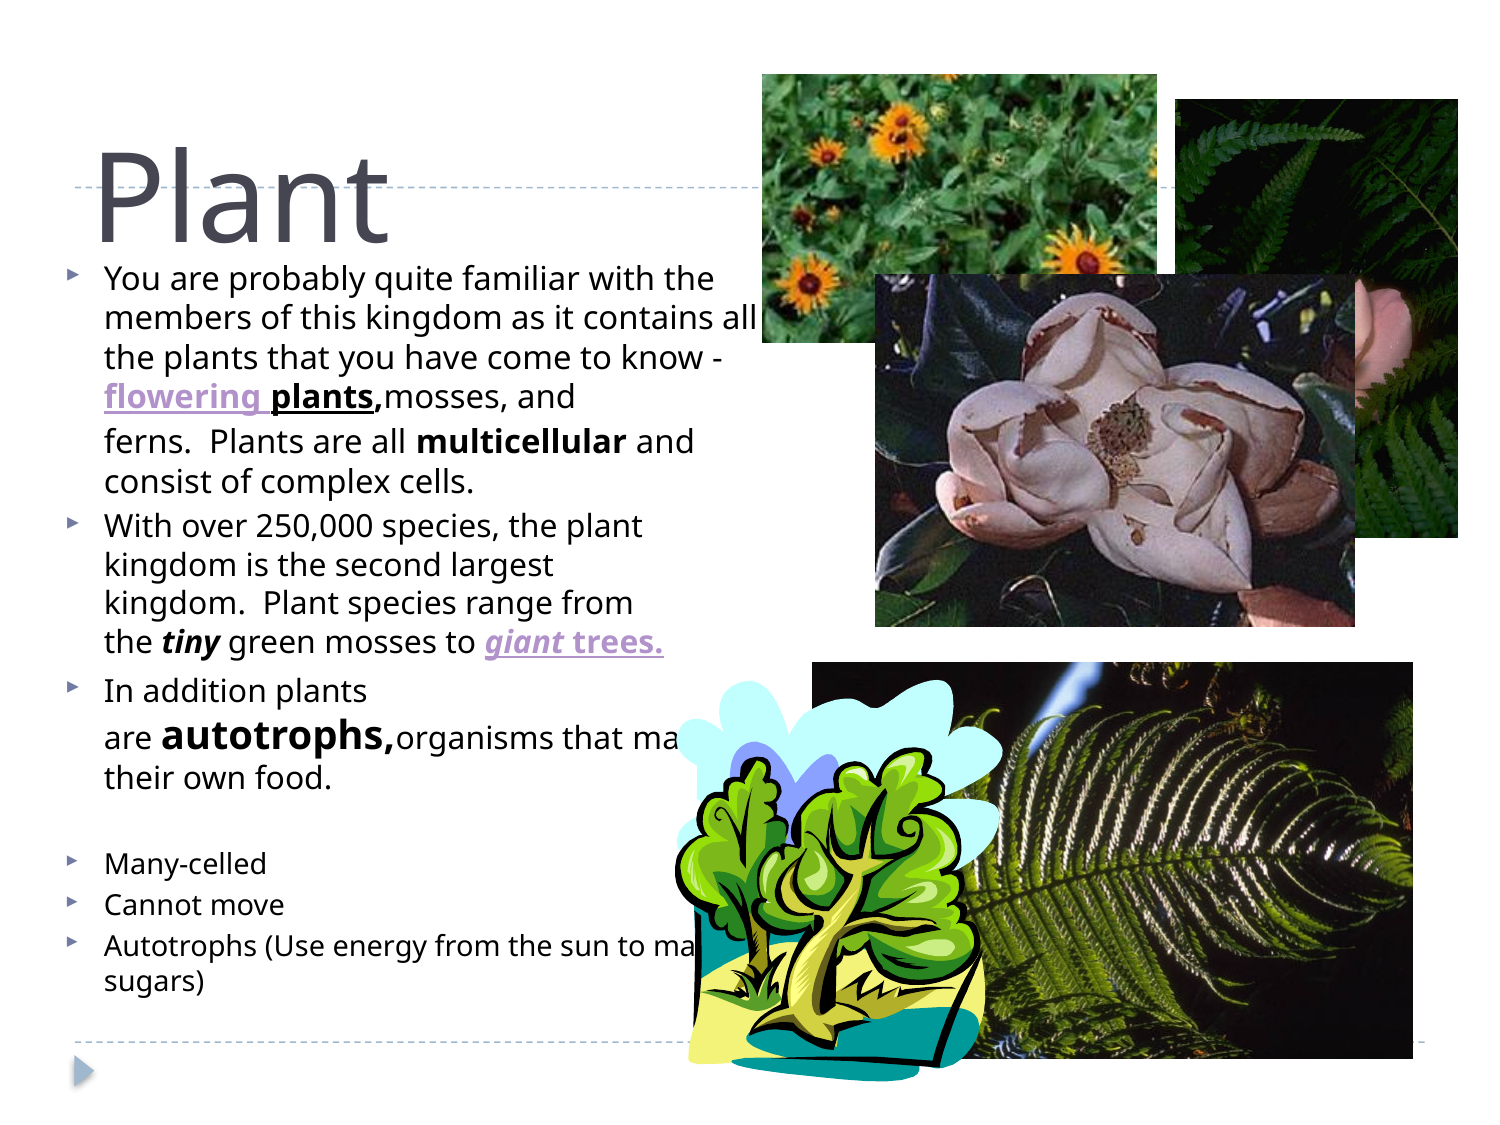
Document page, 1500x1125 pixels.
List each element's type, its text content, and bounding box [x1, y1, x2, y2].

list You are probably quite familiar with the members of this kingdom as it contains all the plants that you have come to know - flowering plants,mosses, and ferns. Plants are all multicellular and consist of complex cells. With over 250,000 species, the plant kingdom is the second largest kingdom. Plant species range from the tiny green mosses to giant trees. In addition plants are autotrophs,organisms that make their own food. Many-celled Cannot move Autotrophs (Use energy from the sun to make sugars) [49, 249, 788, 1013]
title Plant [74, 39, 1451, 274]
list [1174, 99, 1458, 538]
picture [674, 662, 1413, 1087]
picture [762, 74, 1355, 627]
